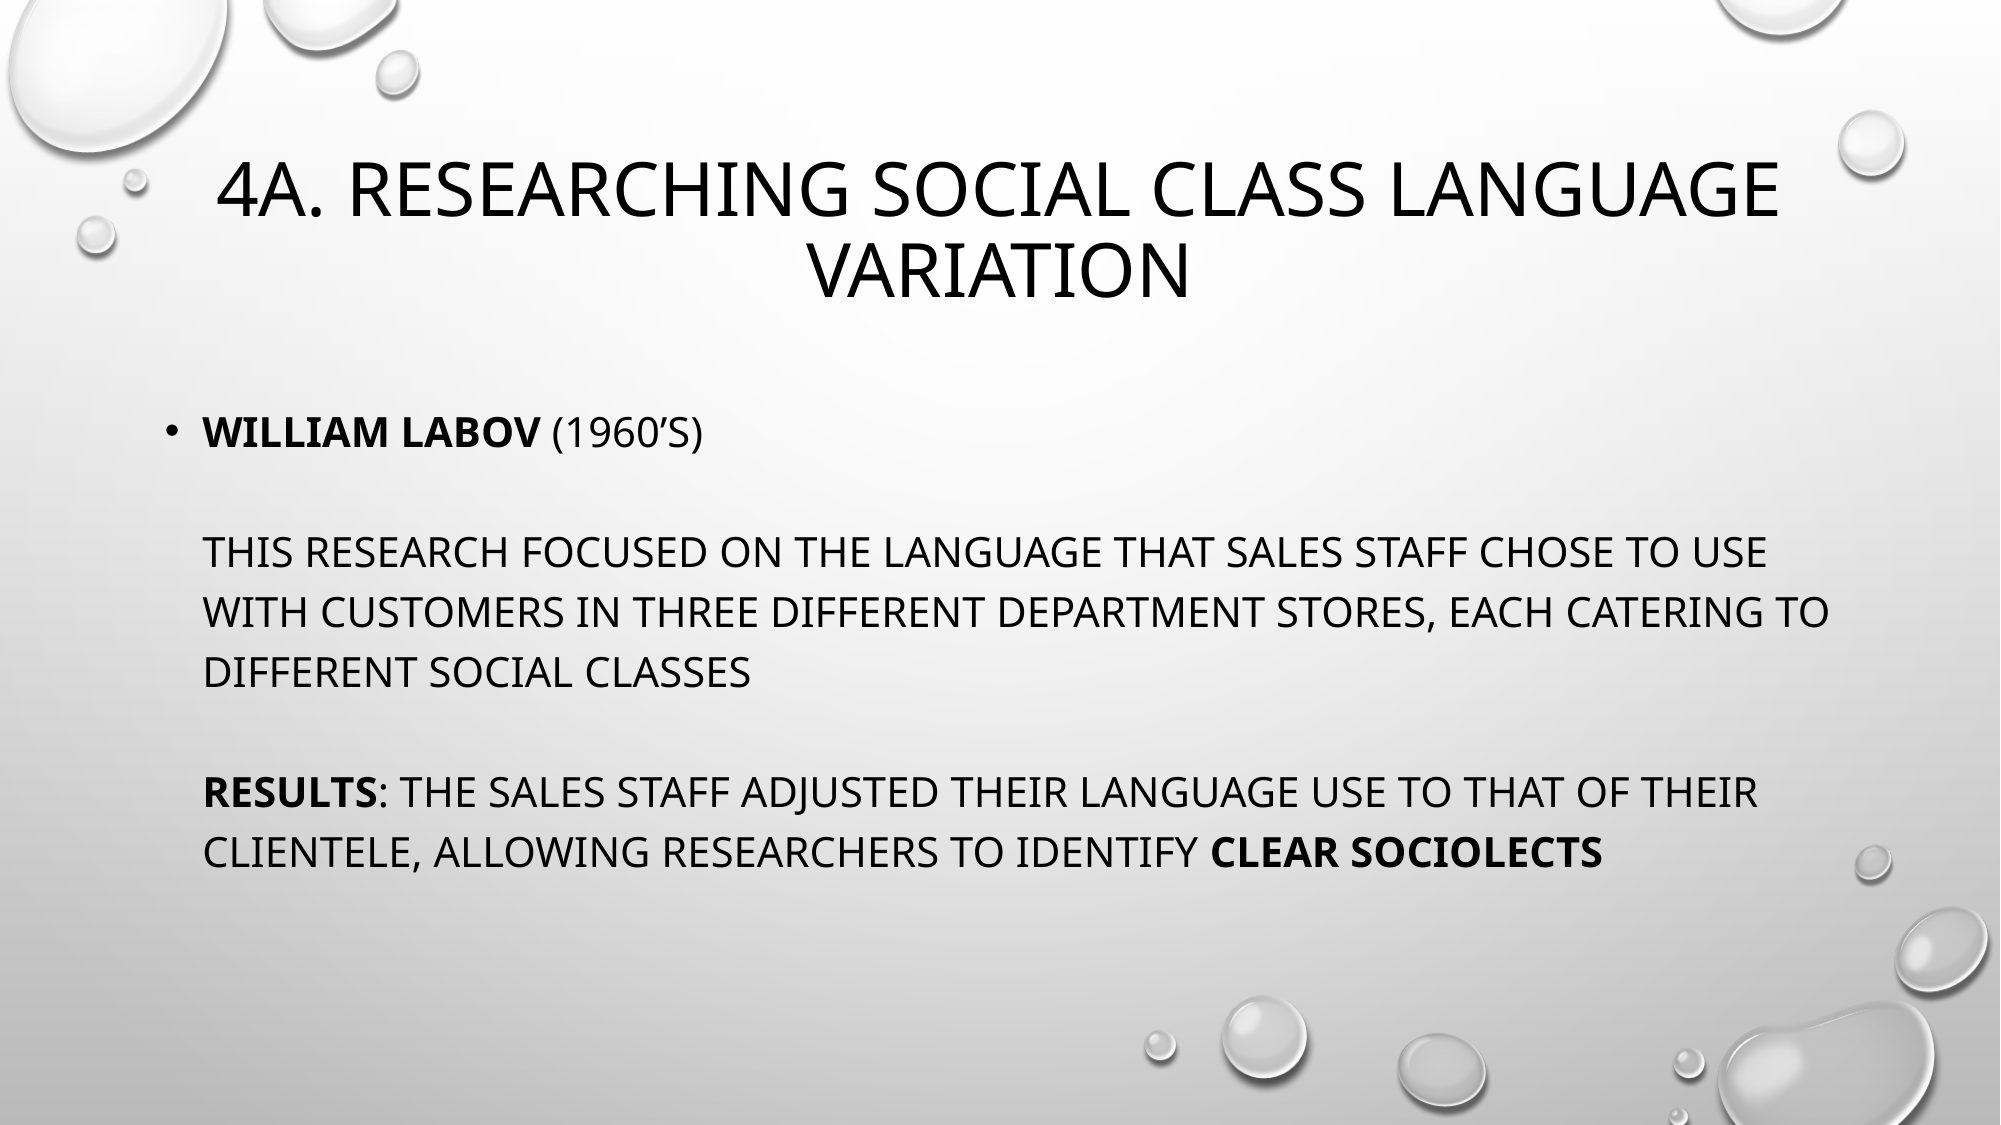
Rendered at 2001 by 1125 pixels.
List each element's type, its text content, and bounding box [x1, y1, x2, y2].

picture [0, 0, 2000, 1125]
list William labov (1960’s) this research focused on the language that sales staff chose to use with customers in three different department stores, each catering to different social classes results: the sales staff adjusted their language use to that of their clientele, allowing researchers to identify clear sociolects [149, 388, 1850, 950]
title 4a. Researching social class language variation [149, 101, 1851, 364]
